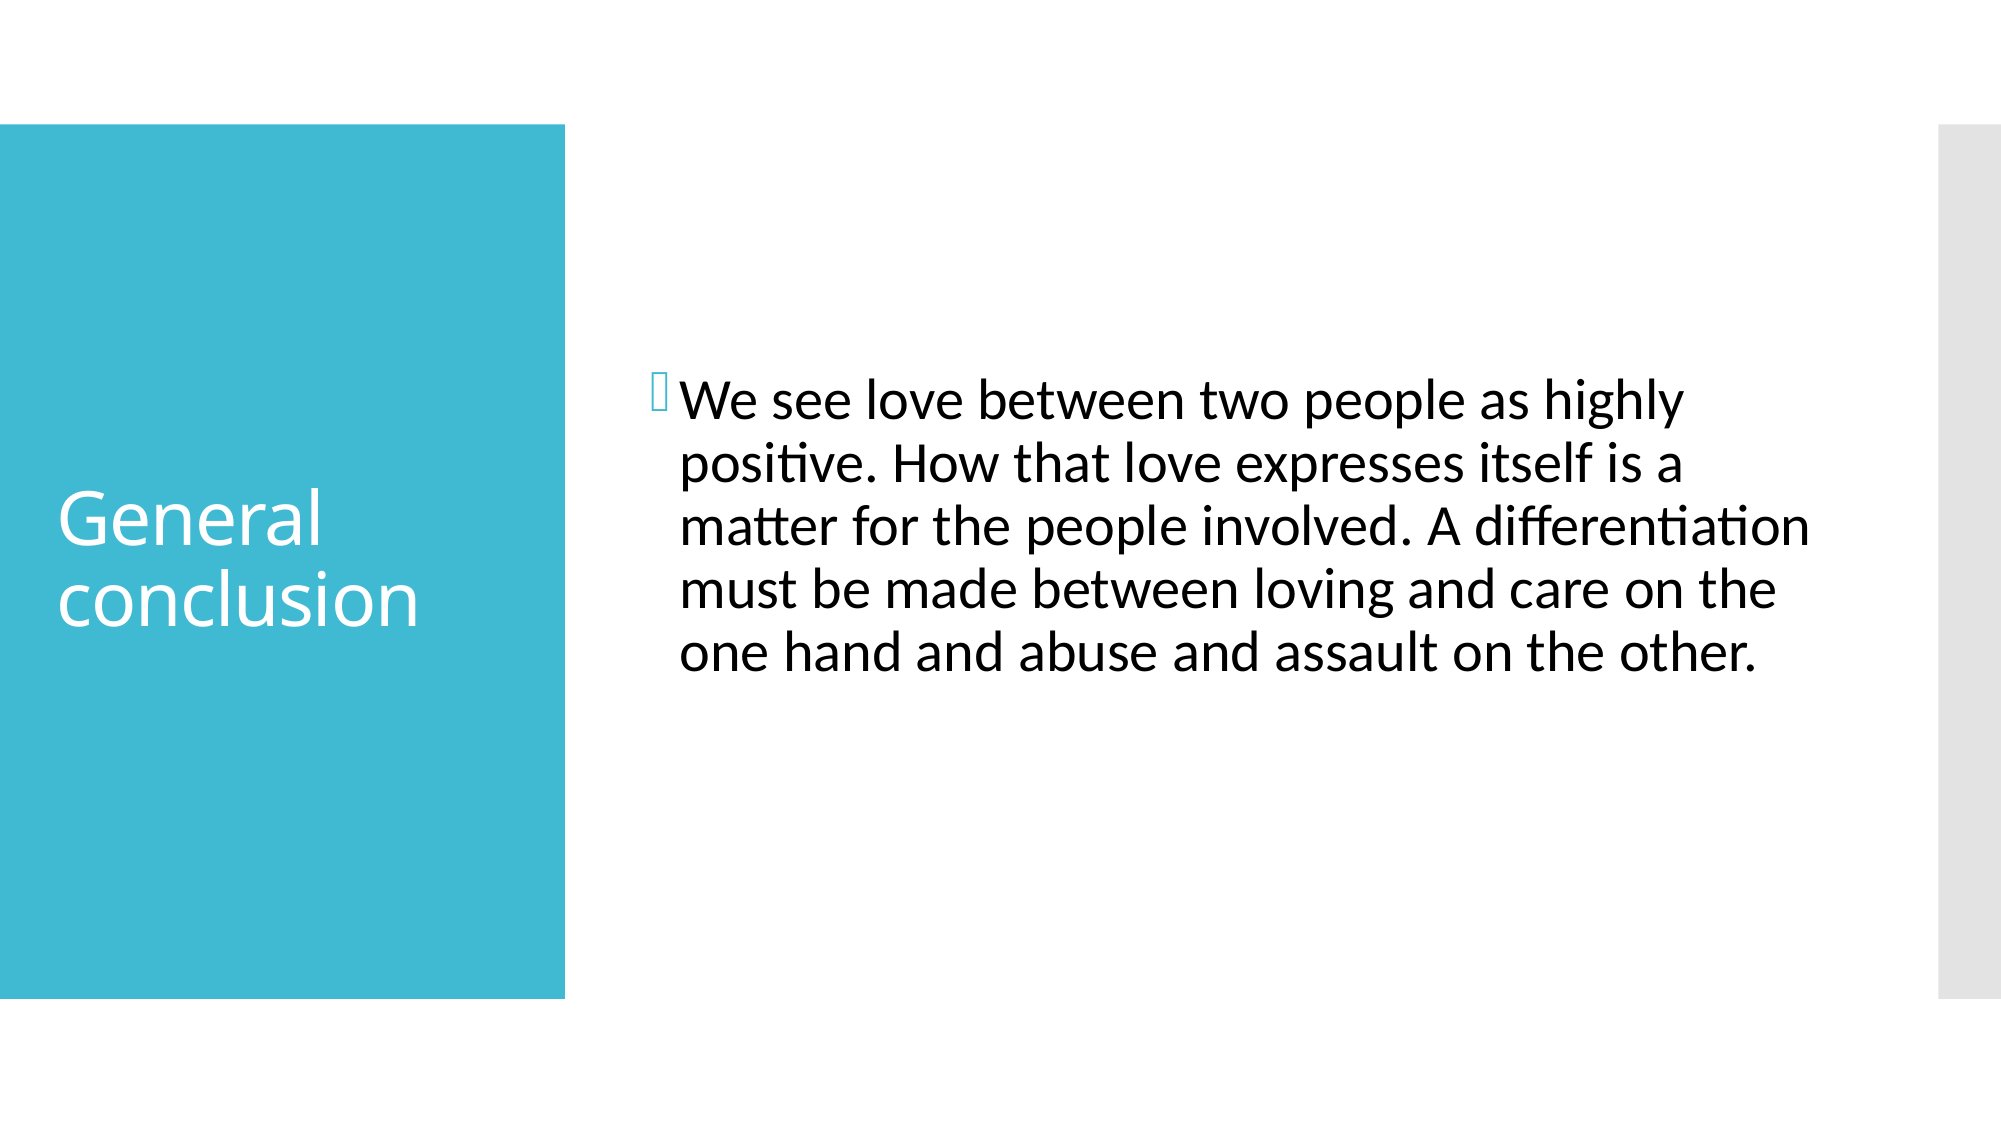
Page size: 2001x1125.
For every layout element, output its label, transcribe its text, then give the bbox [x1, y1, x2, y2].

list We see love between two people as highly positive. How that love expresses itself is a matter for the people involved. A differentiation must be made between loving and care on the one hand and abuse and assault on the other. [634, 141, 1835, 982]
title General conclusion [41, 184, 525, 940]
